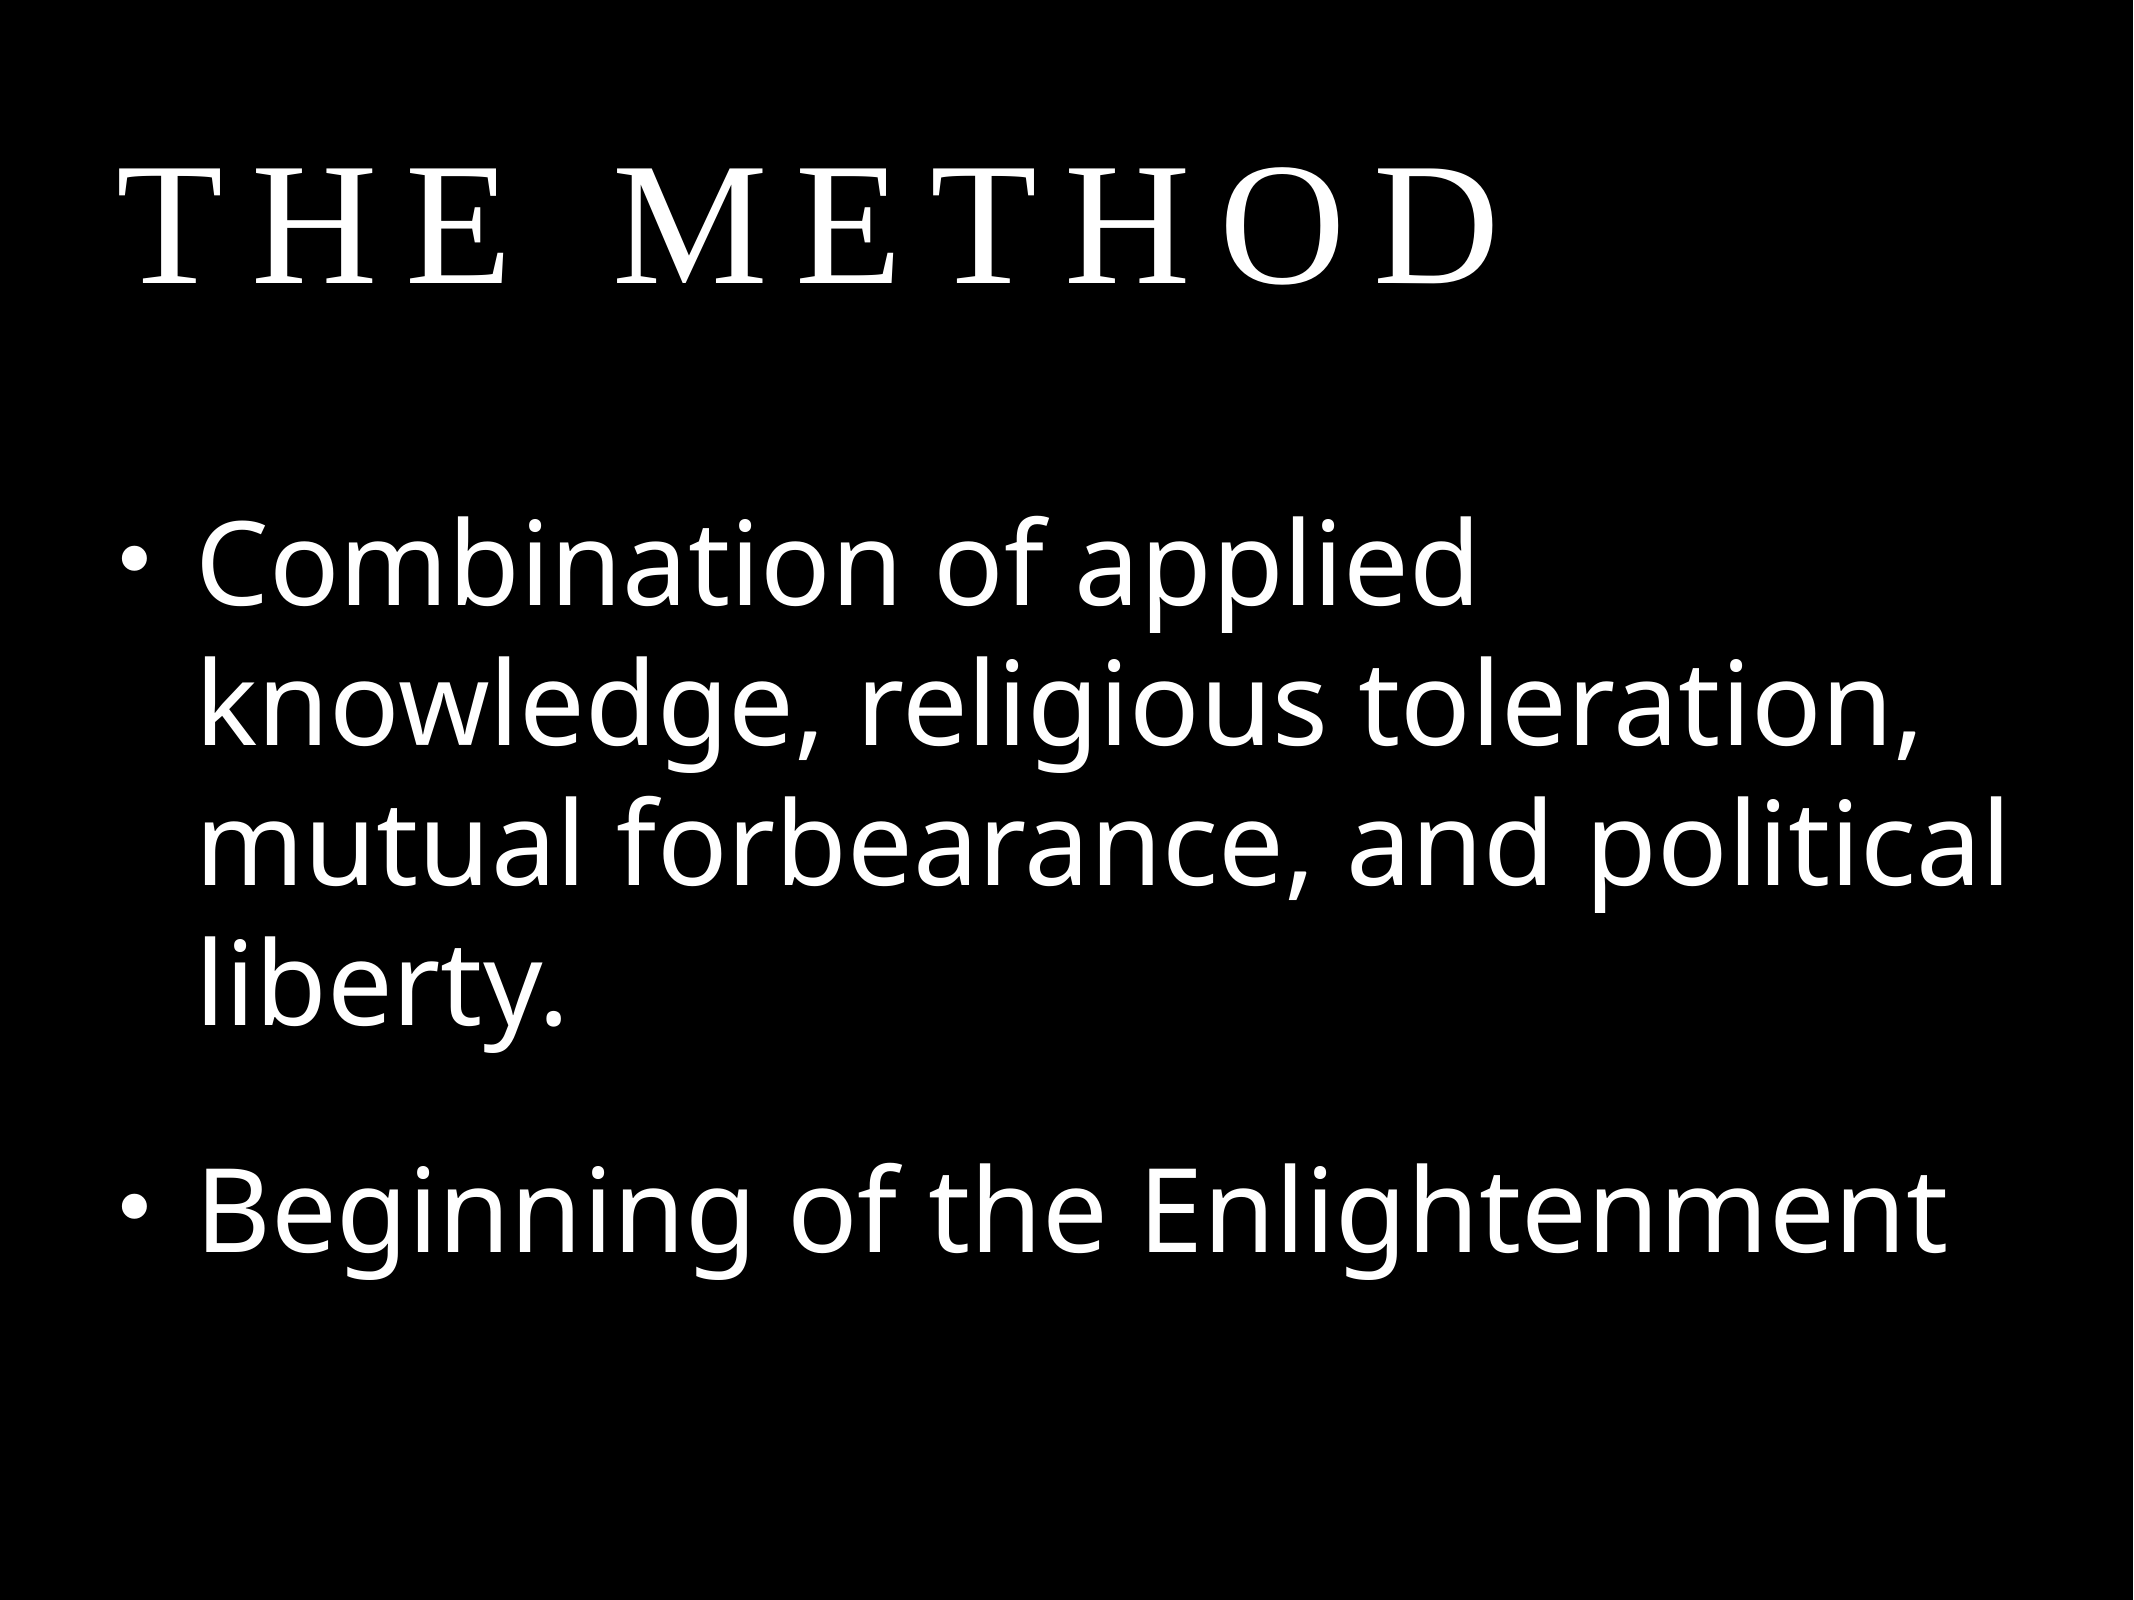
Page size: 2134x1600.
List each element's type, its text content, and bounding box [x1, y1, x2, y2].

title The Method [107, 99, 2026, 330]
list Combination of applied knowledge, religious toleration, mutual forbearance, and political liberty. Beginning of the Enlightenment [107, 330, 2026, 1434]
